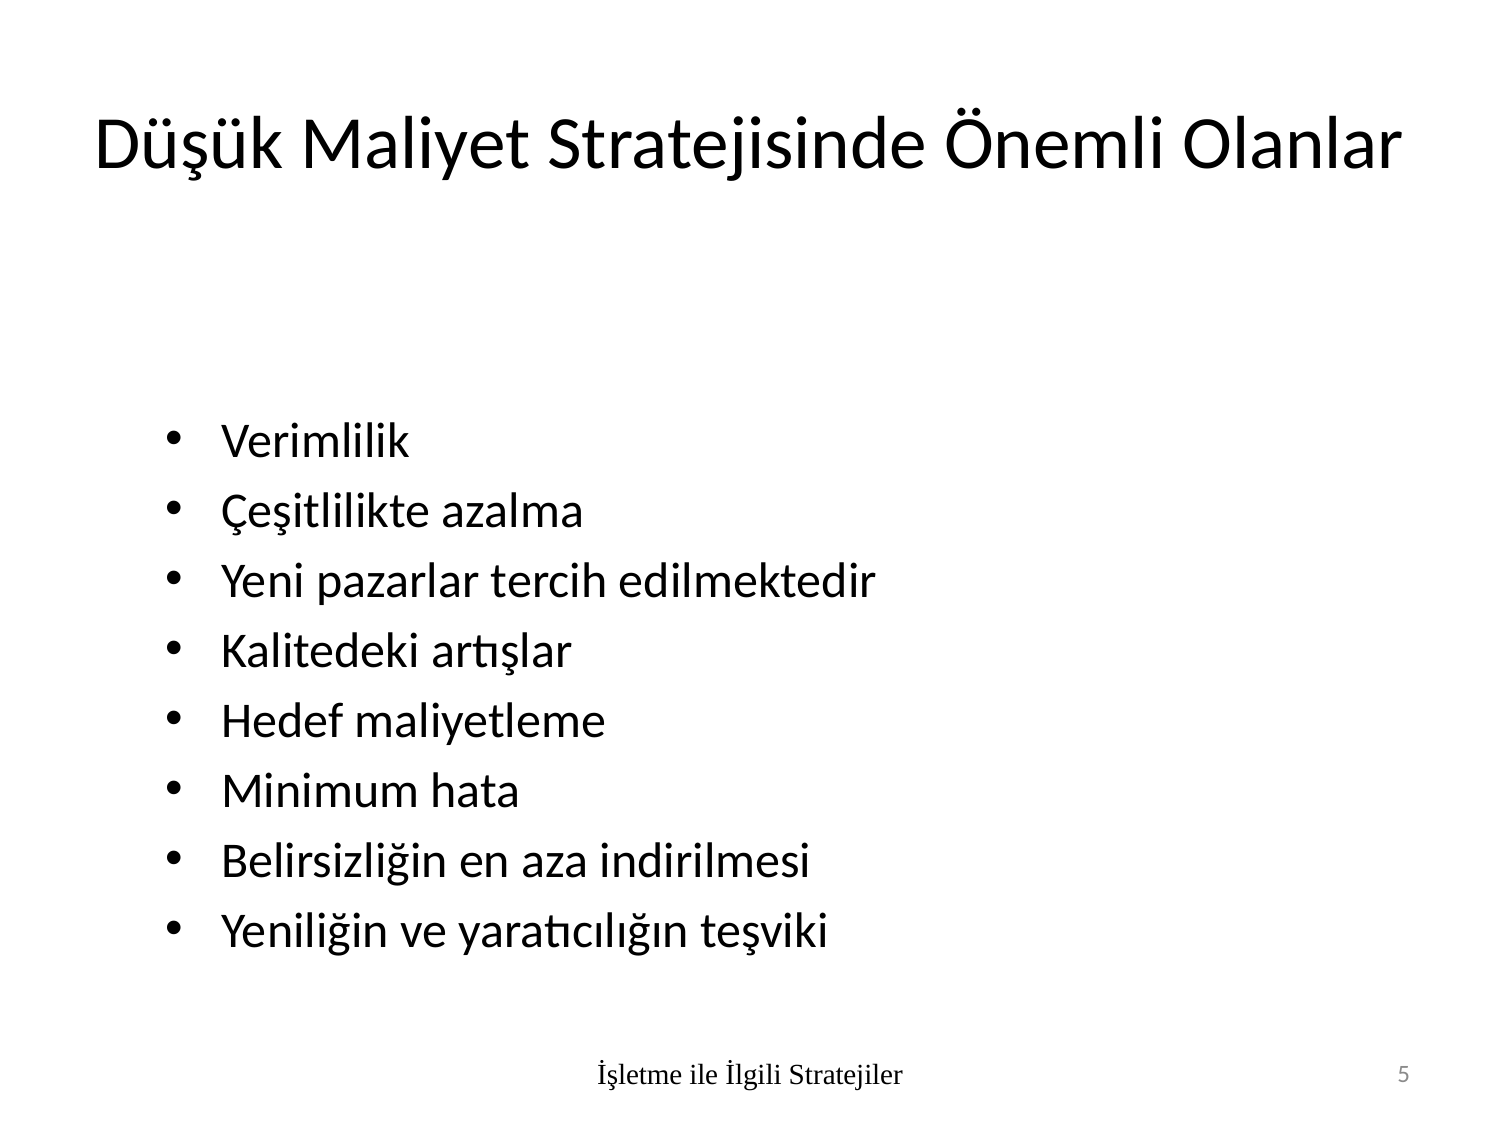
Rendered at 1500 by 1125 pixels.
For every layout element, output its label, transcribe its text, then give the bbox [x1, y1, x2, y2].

slide_number 5 [1074, 1042, 1425, 1103]
footer İşletme ile İlgili Stratejiler [512, 1042, 988, 1103]
list Verimlilik Çeşitlilikte azalma Yeni pazarlar tercih edilmektedir Kalitedeki artışlar Hedef maliyetleme Minimum hata Belirsizliğin en aza indirilmesi Yeniliğin ve yaratıcılığın teşviki [150, 399, 1425, 1006]
title Düşük Maliyet Stratejisinde Önemli Olanlar [75, 45, 1425, 233]
